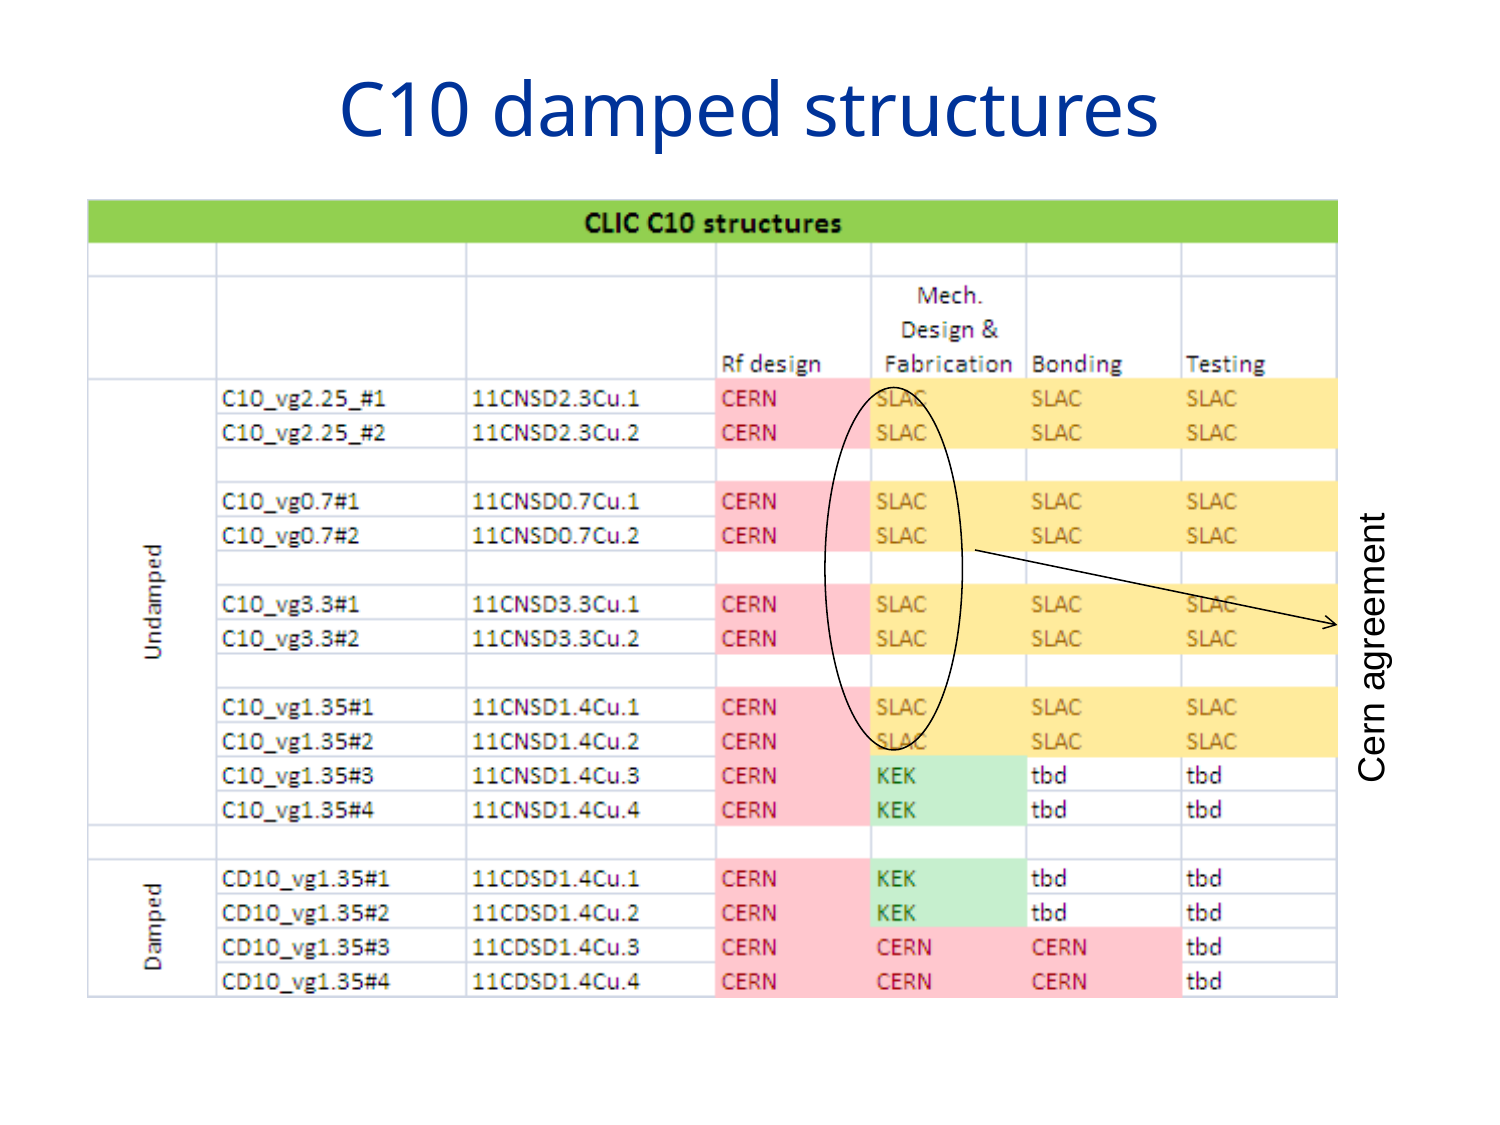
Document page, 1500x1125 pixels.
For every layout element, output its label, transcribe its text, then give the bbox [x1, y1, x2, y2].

picture [87, 199, 1338, 998]
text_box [974, 549, 1338, 626]
title C10 damped structures [74, 12, 1426, 201]
text_box Cern agreement [1341, 487, 1400, 799]
